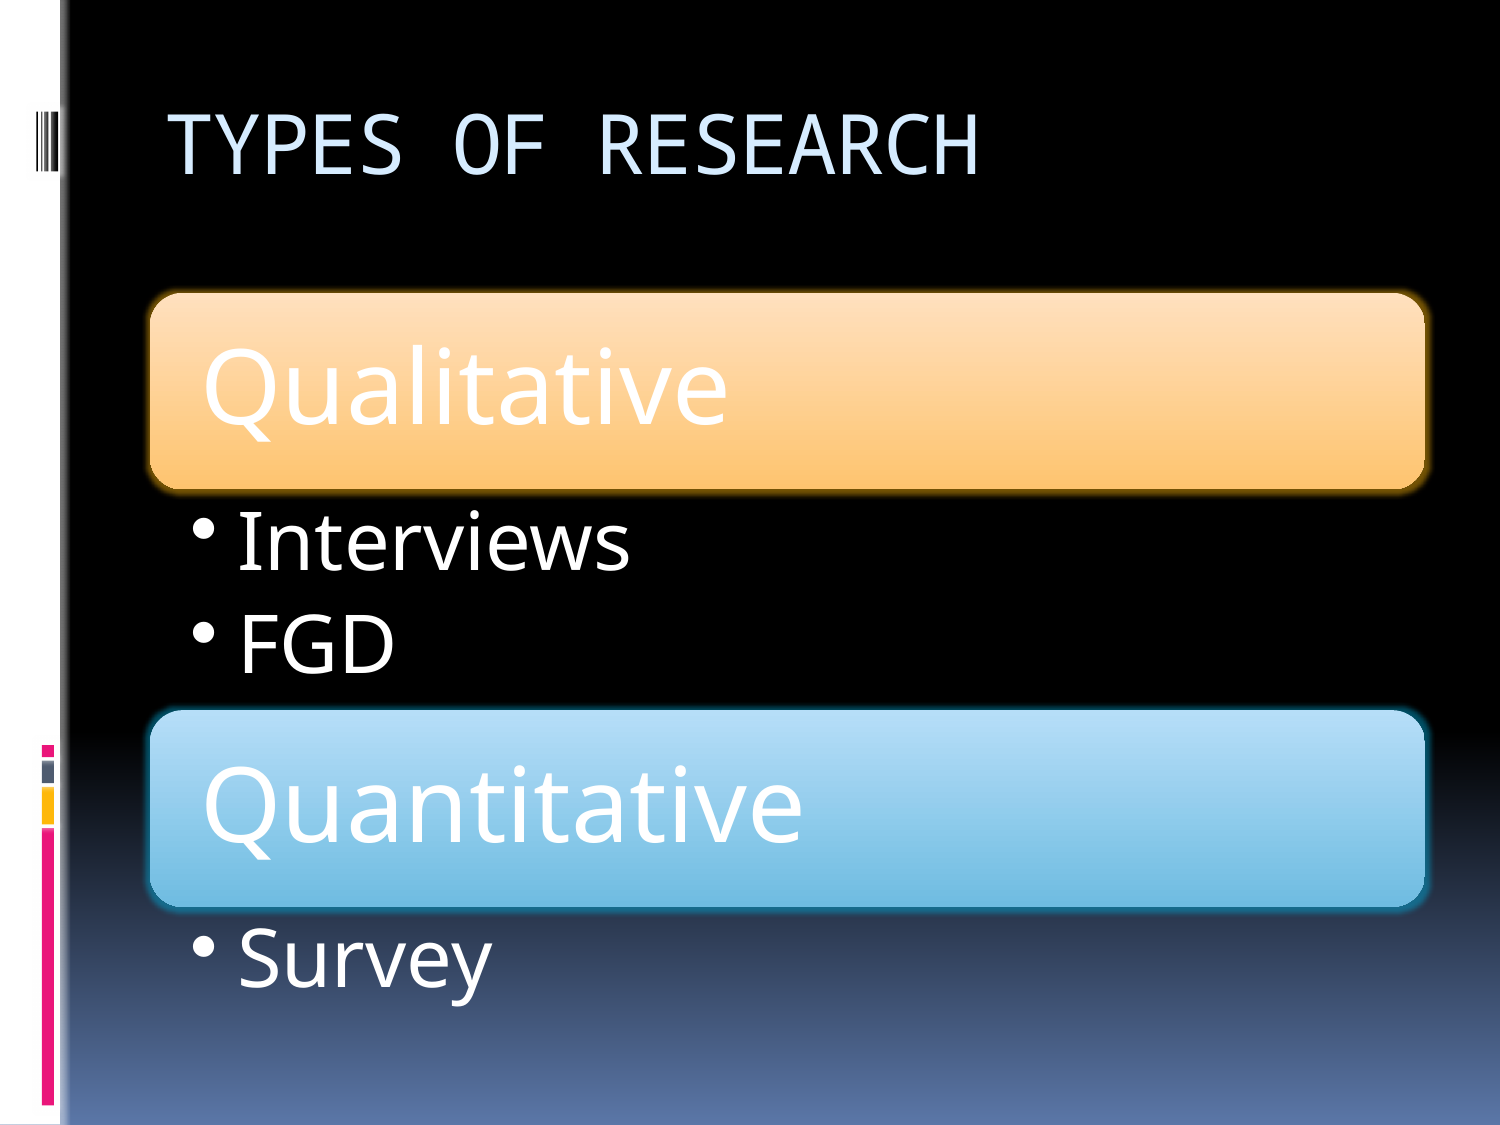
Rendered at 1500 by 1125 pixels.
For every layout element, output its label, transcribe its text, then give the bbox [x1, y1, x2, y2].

title TYPES OF RESEARCH [150, 83, 1425, 234]
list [149, 292, 1426, 1044]
